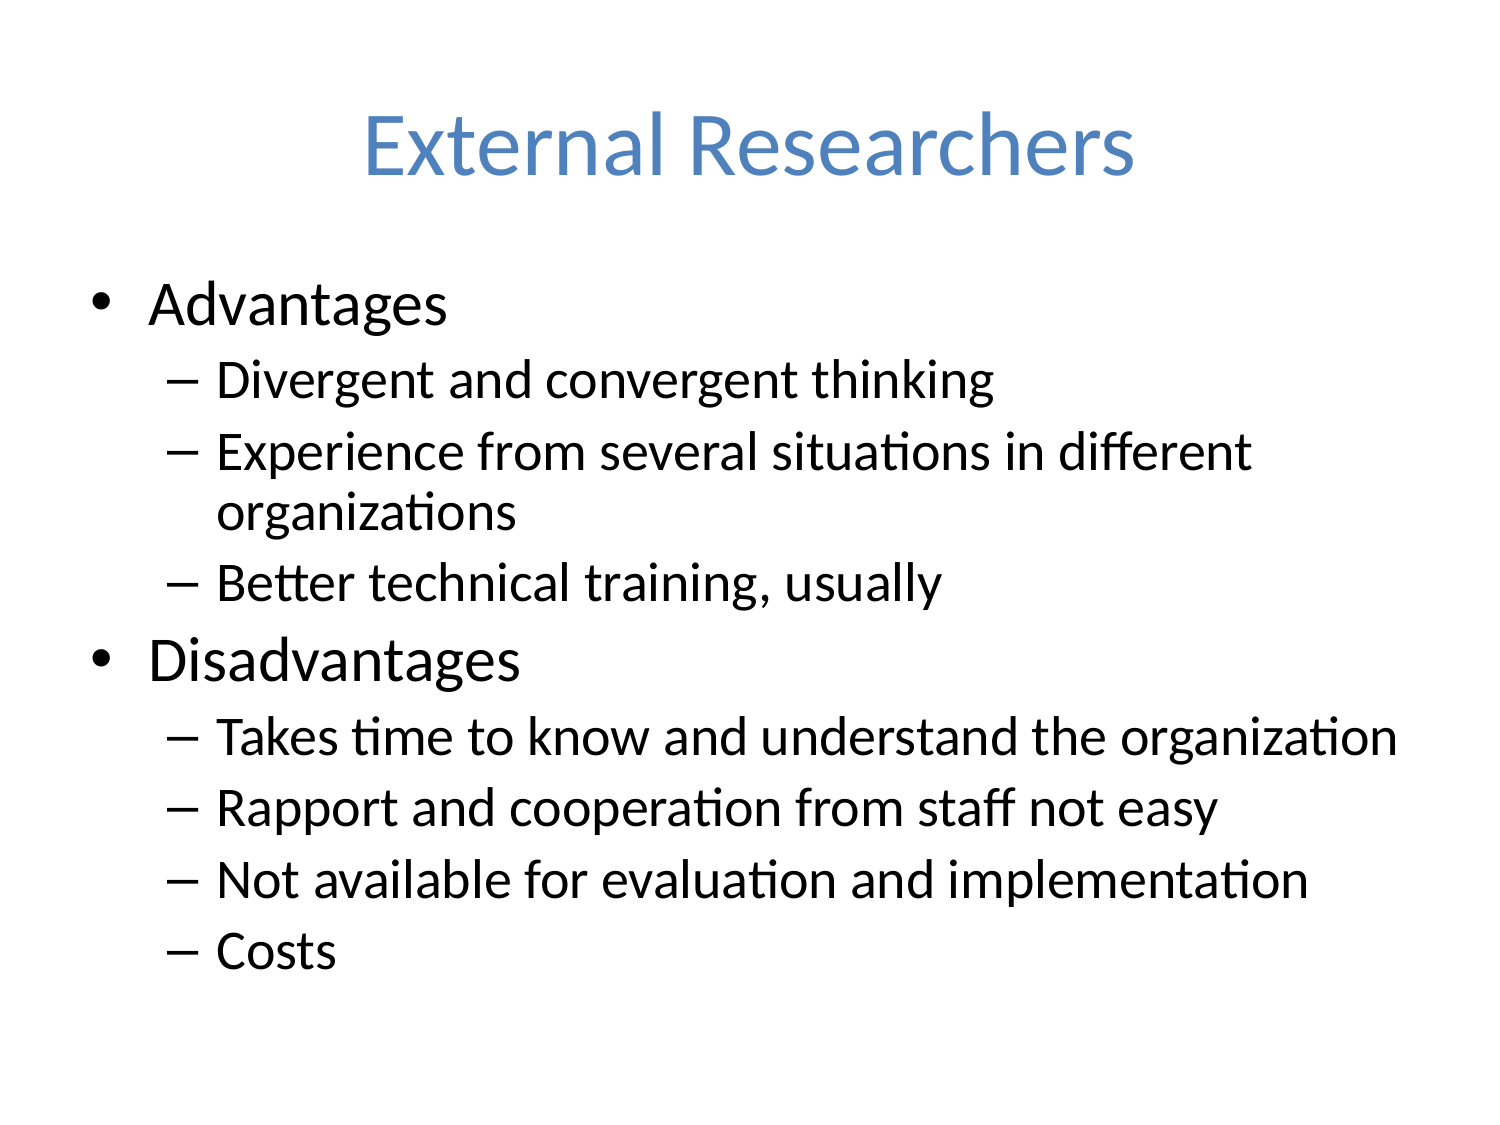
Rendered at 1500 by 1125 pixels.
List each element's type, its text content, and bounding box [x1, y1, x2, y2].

title External Researchers [75, 45, 1425, 233]
list Advantages Divergent and convergent thinking Experience from several situations in different organizations Better technical training, usually Disadvantages Takes time to know and understand the organization Rapport and cooperation from staff not easy Not available for evaluation and implementation Costs [75, 262, 1425, 1005]
